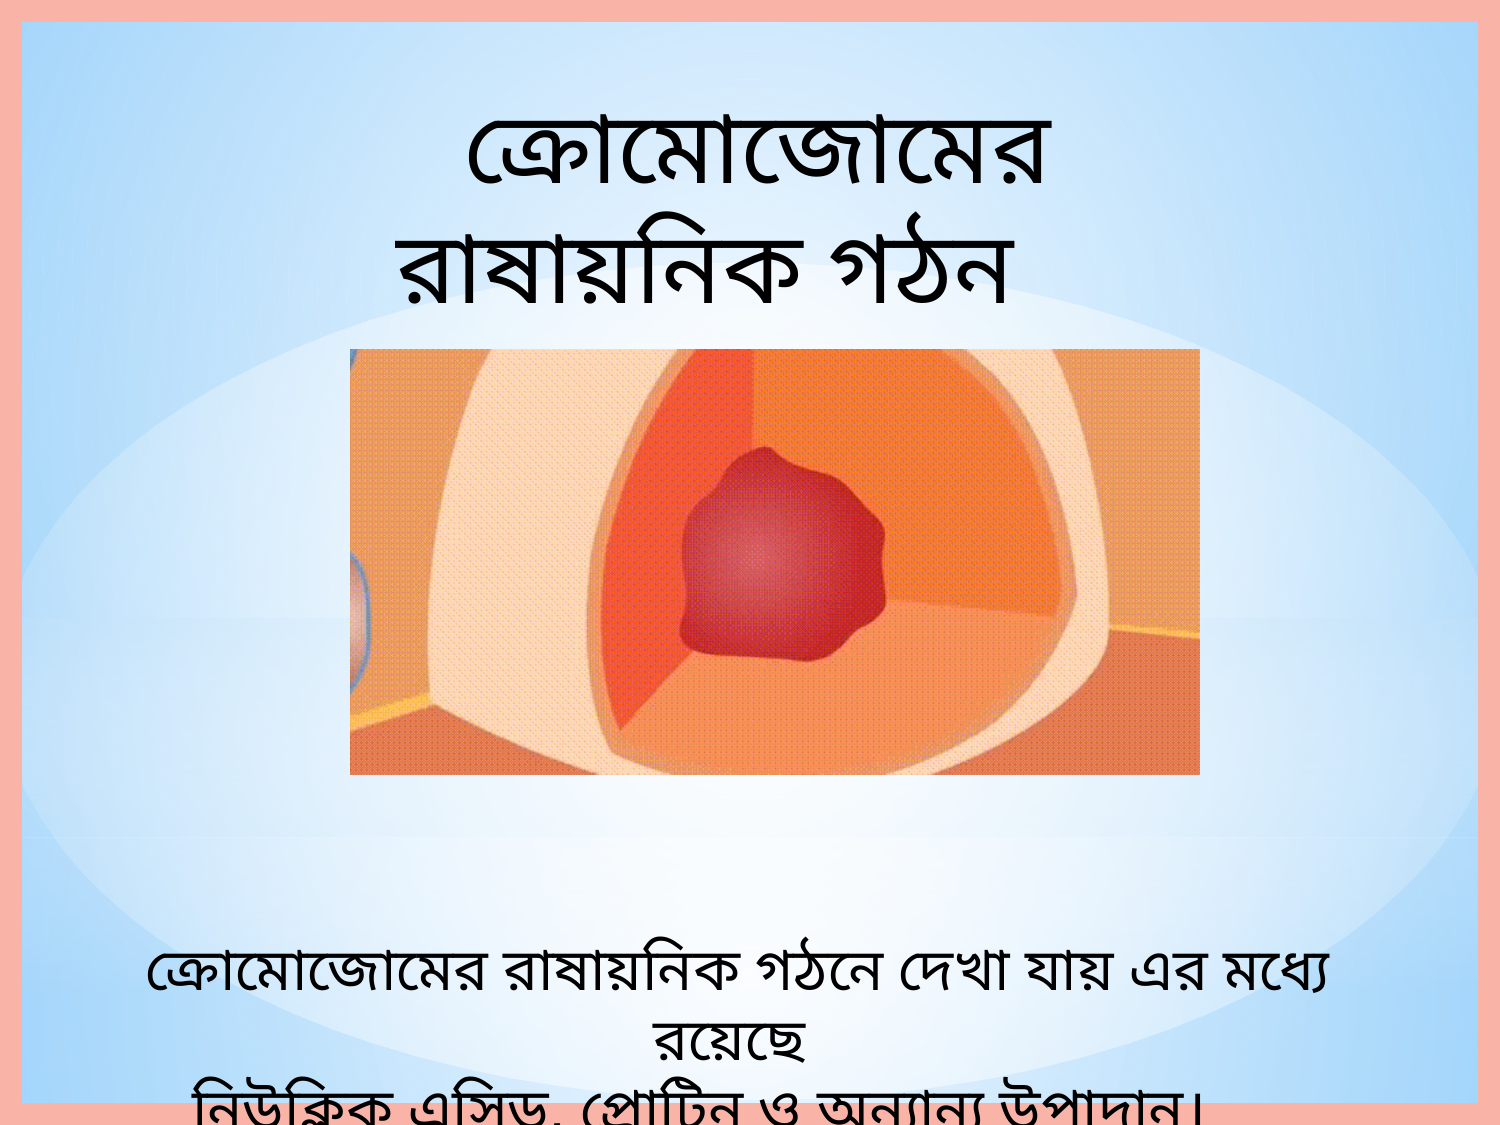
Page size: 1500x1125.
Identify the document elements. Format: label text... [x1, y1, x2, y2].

text_box ক্রোমোজোমের রাষায়নিক গঠনে দেখা যায় এর মধ্যে রয়েছে নিউক্লিক এসিড, প্রোটিন ও অন্যান্য উপাদান। [112, 924, 1363, 1125]
picture [349, 349, 1201, 776]
text_box ক্রোমোজোমের রাষায়নিক গঠন [238, 76, 1277, 331]
